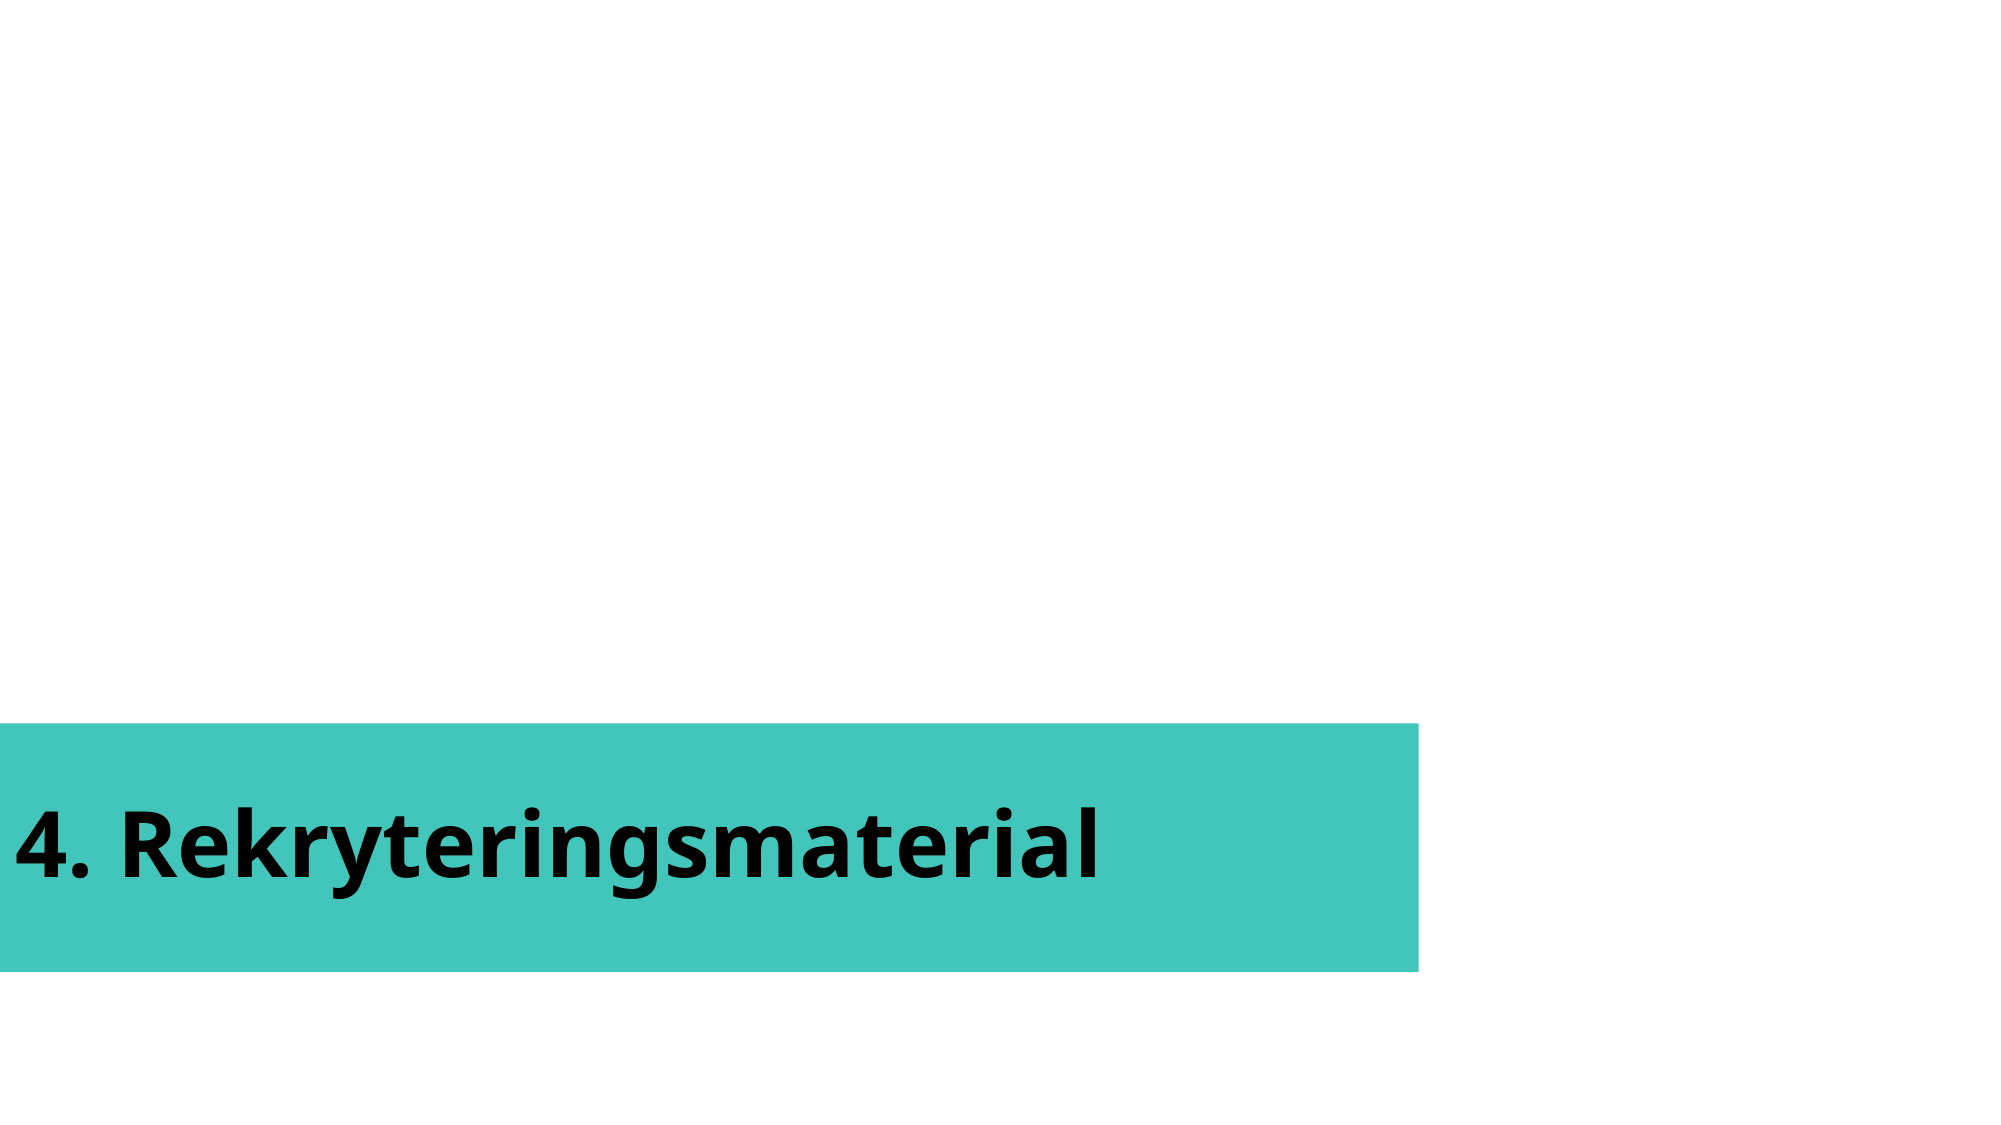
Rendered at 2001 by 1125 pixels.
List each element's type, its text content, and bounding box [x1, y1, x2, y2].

title 4. Rekryteringsmaterial [0, 723, 1419, 972]
